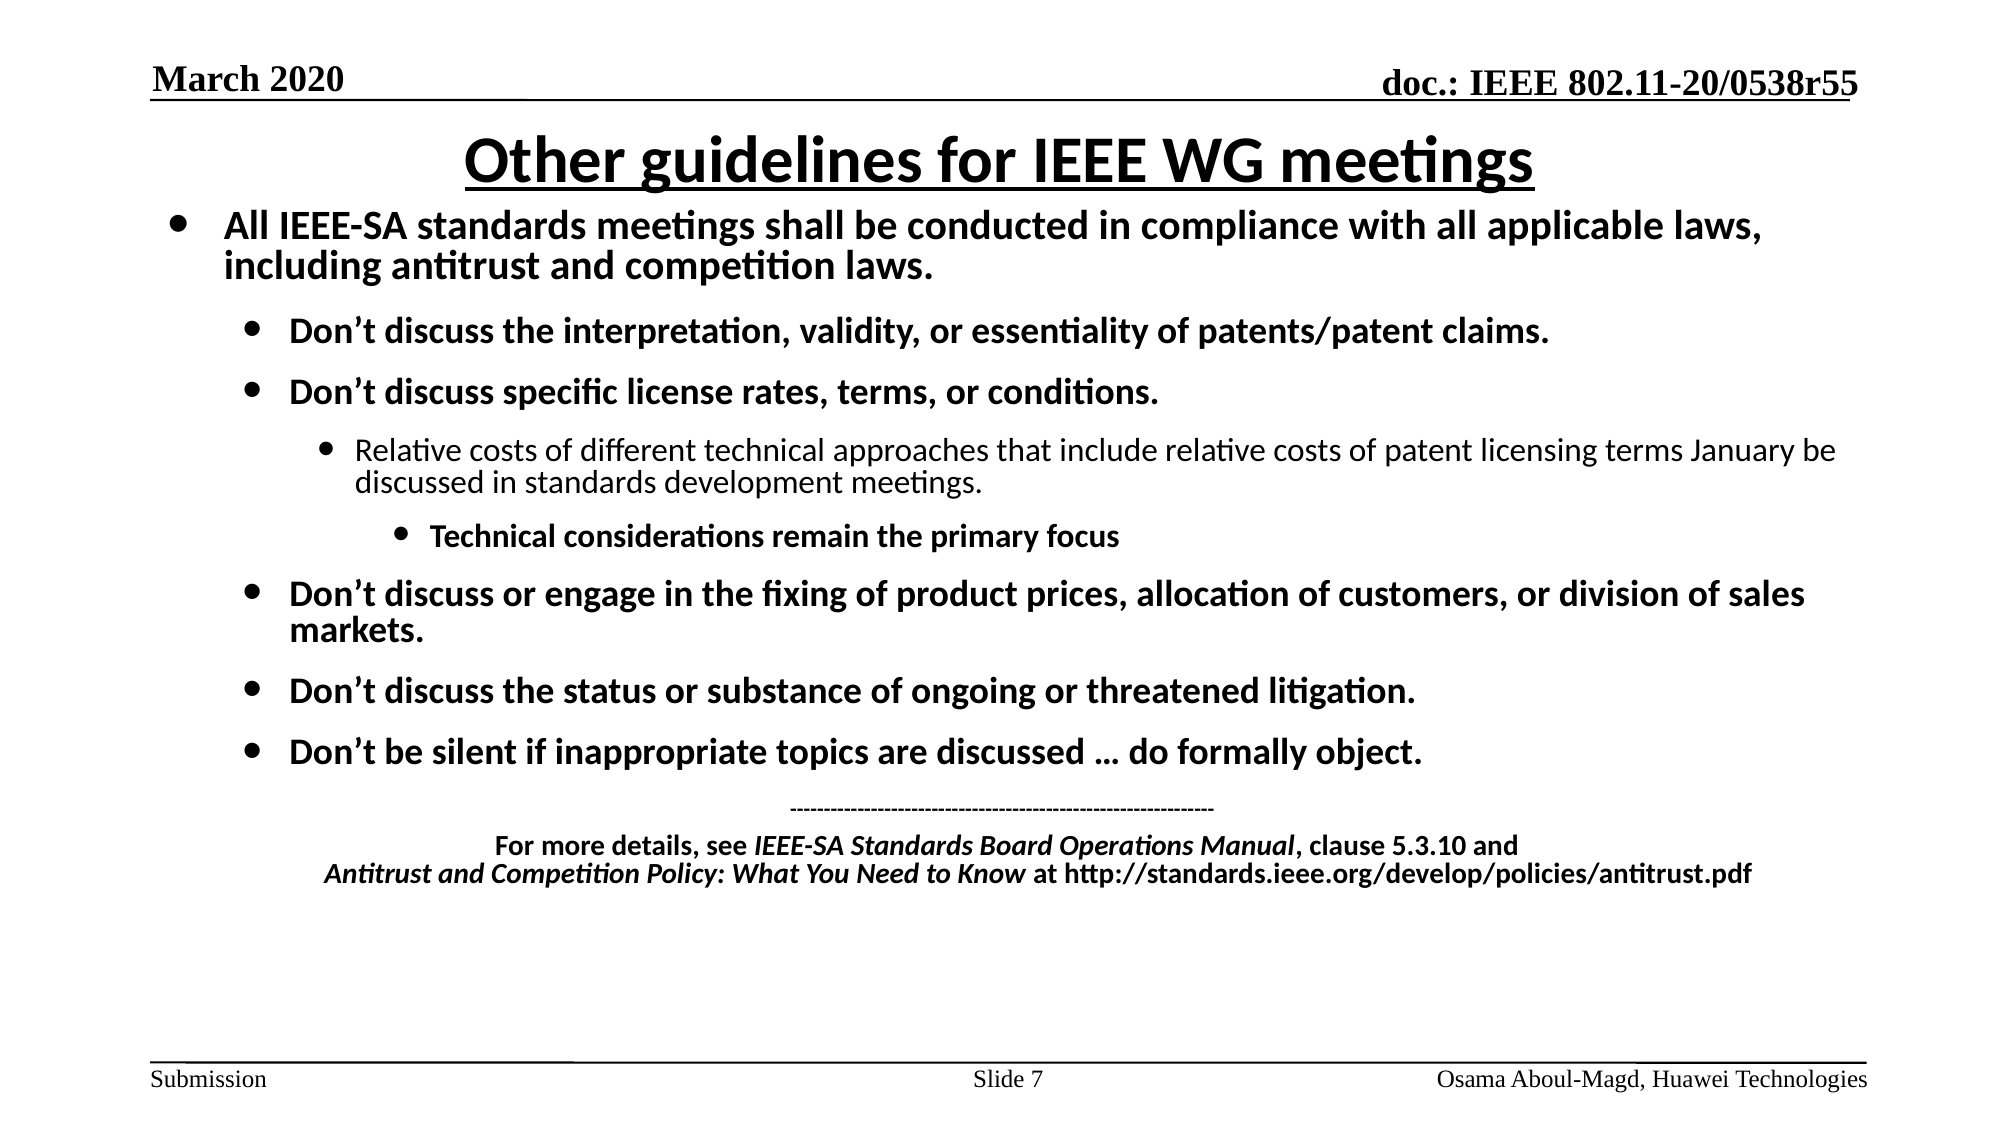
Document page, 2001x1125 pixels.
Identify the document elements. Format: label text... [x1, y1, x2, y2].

title Other guidelines for IEEE WG meetings [362, 112, 1638, 199]
slide_number Slide 7 [950, 1061, 1067, 1123]
list All IEEE-SA standards meetings shall be conducted in compliance with all applicable laws, including antitrust and competition laws. Don’t discuss the interpretation, validity, or essentiality of patents/patent claims. Don’t discuss specific license rates, terms, or conditions. Relative costs of different technical approaches that include relative costs of patent licensing terms January be discussed in standards development meetings. Technical considerations remain the primary focus Don’t discuss or engage in the fixing of product prices, allocation of customers, or division of sales markets. Don’t discuss the status or substance of ongoing or threatened litigation. Don’t be silent if inappropriate topics are discussed … do formally object. --------------------------------------------------------------- For more details, see IEEE-SA Standards Board Operations Manual, clause 5.3.10 and Antitrust and Competition Policy: What You Need to Know at http://standards.ieee.org/develop/policies/antitrust.pdf [152, 199, 1869, 875]
footer Osama Aboul-Magd, Huawei Technologies [1171, 1061, 1869, 1093]
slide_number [152, 54, 563, 100]
